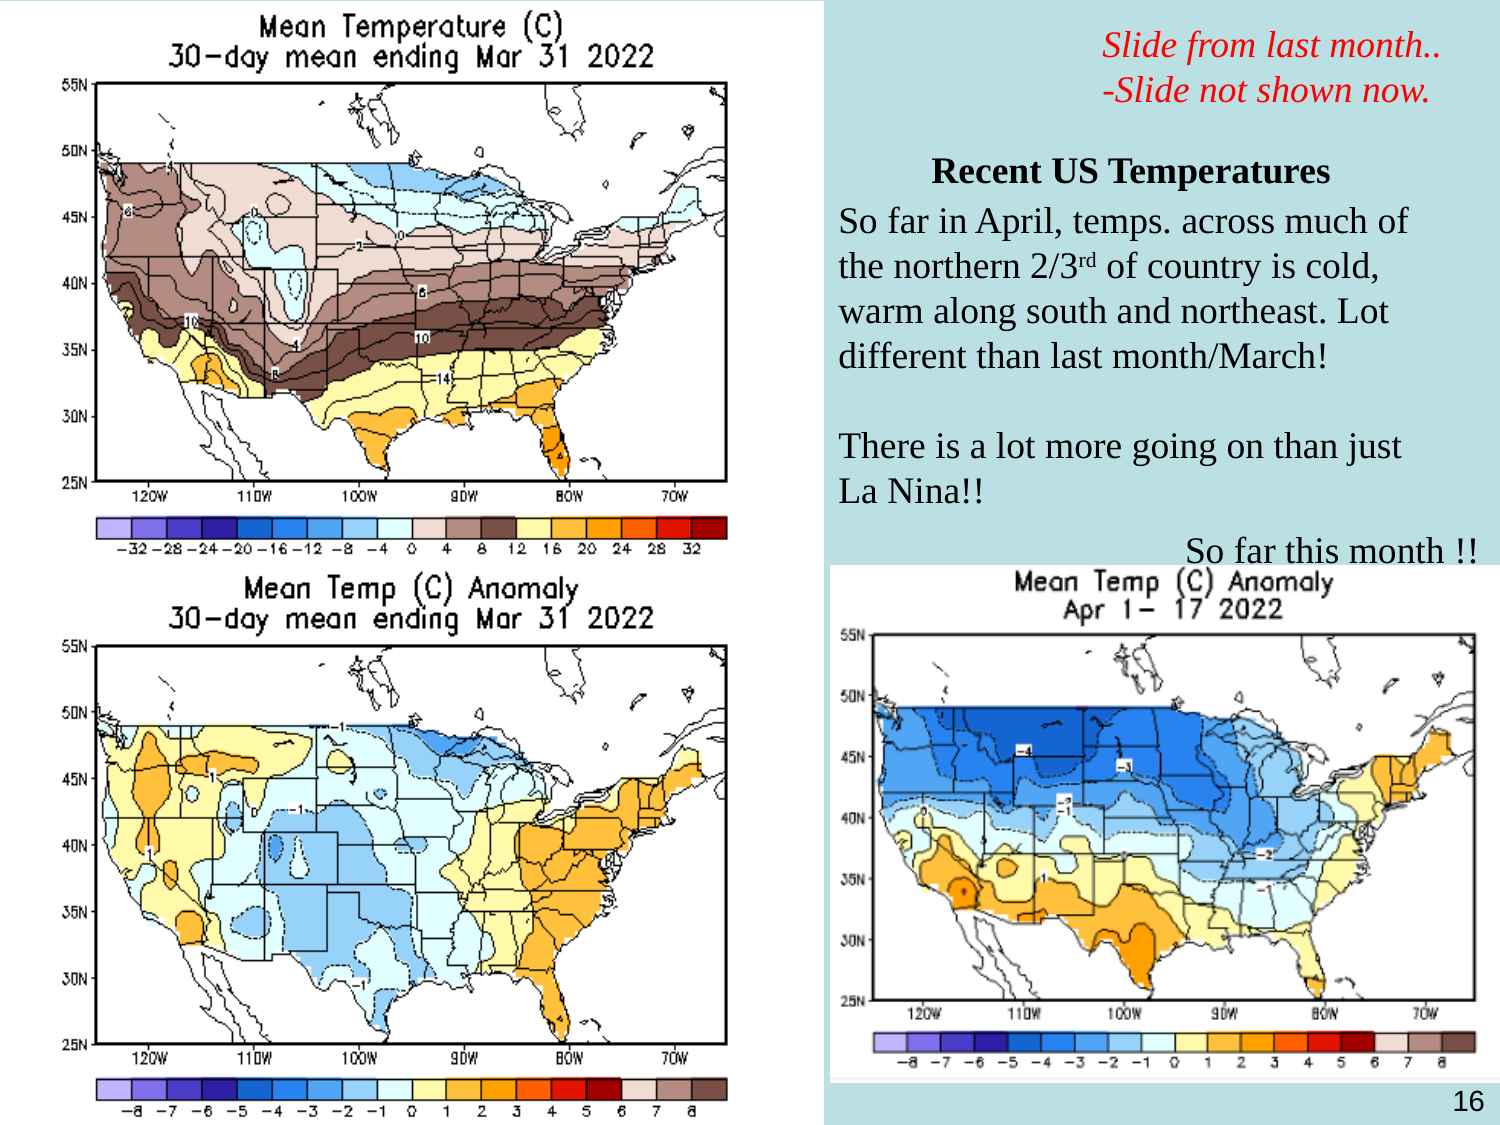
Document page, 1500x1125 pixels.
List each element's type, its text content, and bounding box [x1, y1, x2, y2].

picture [830, 565, 1500, 1084]
slide_number 16 [1437, 1092, 1500, 1121]
text_box So far in April, temps. across much of the northern 2/3rd of country is cold, warm along south and northeast. Lot different than last month/March! There is a lot more going on than just La Nina!! [827, 188, 1449, 519]
text_box Recent US Temperatures [875, 138, 1388, 188]
text_box So far this month !! [1170, 518, 1496, 564]
text_box Slide from last month.. -Slide not shown now. [1087, 12, 1500, 118]
picture [0, 0, 824, 1125]
